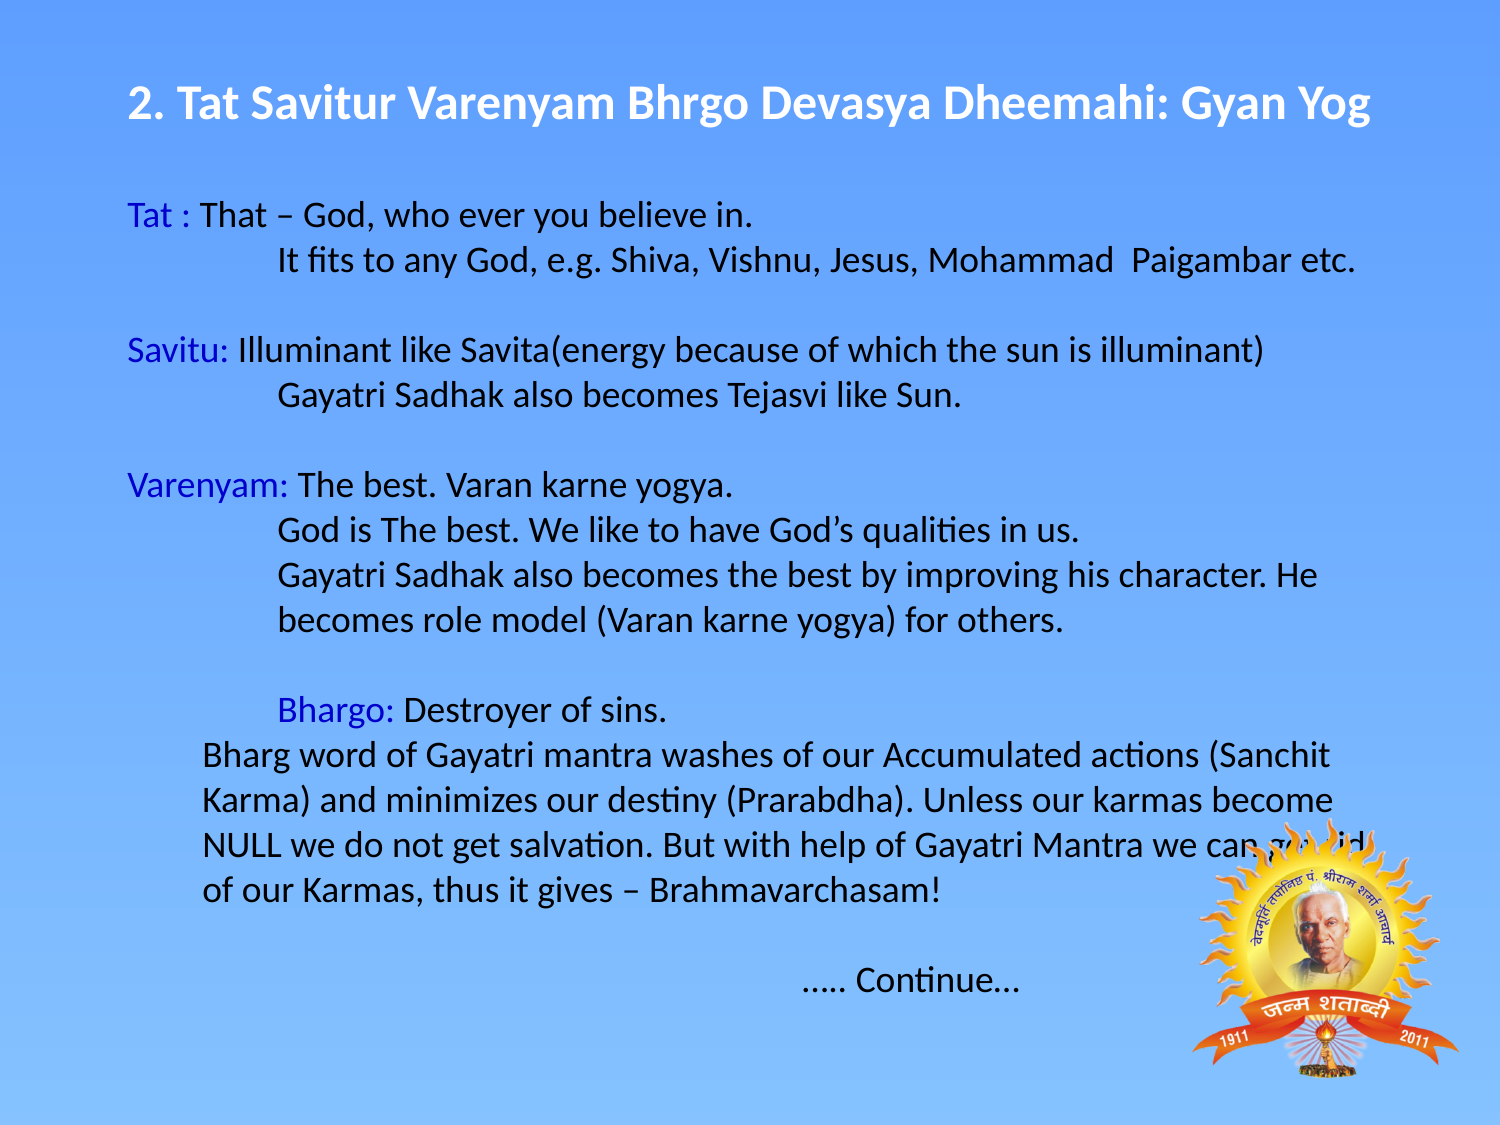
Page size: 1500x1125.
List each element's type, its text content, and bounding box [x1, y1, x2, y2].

text_box 2. Tat Savitur Varenyam Bhrgo Devasya Dheemahi: Gyan Yog Tat : That – God, who ever you believe in. It fits to any God, e.g. Shiva, Vishnu, Jesus, Mohammad Paigambar etc. Savitu: Illuminant like Savita(energy because of which the sun is illuminant) Gayatri Sadhak also becomes Tejasvi like Sun. Varenyam: The best. Varan karne yogya. God is The best. We like to have God’s qualities in us. Gayatri Sadhak also becomes the best by improving his character. He becomes role model (Varan karne yogya) for others. Bhargo: Destroyer of sins. Bharg word of Gayatri mantra washes of our Accumulated actions (Sanchit Karma) and minimizes our destiny (Prarabdha). Unless our karmas become NULL we do not get salvation. But with help of Gayatri Mantra we can get rid of our Karmas, thus it gives – Brahmavarchasam! ….. Continue… [112, 62, 1413, 1008]
picture [1187, 812, 1464, 1083]
